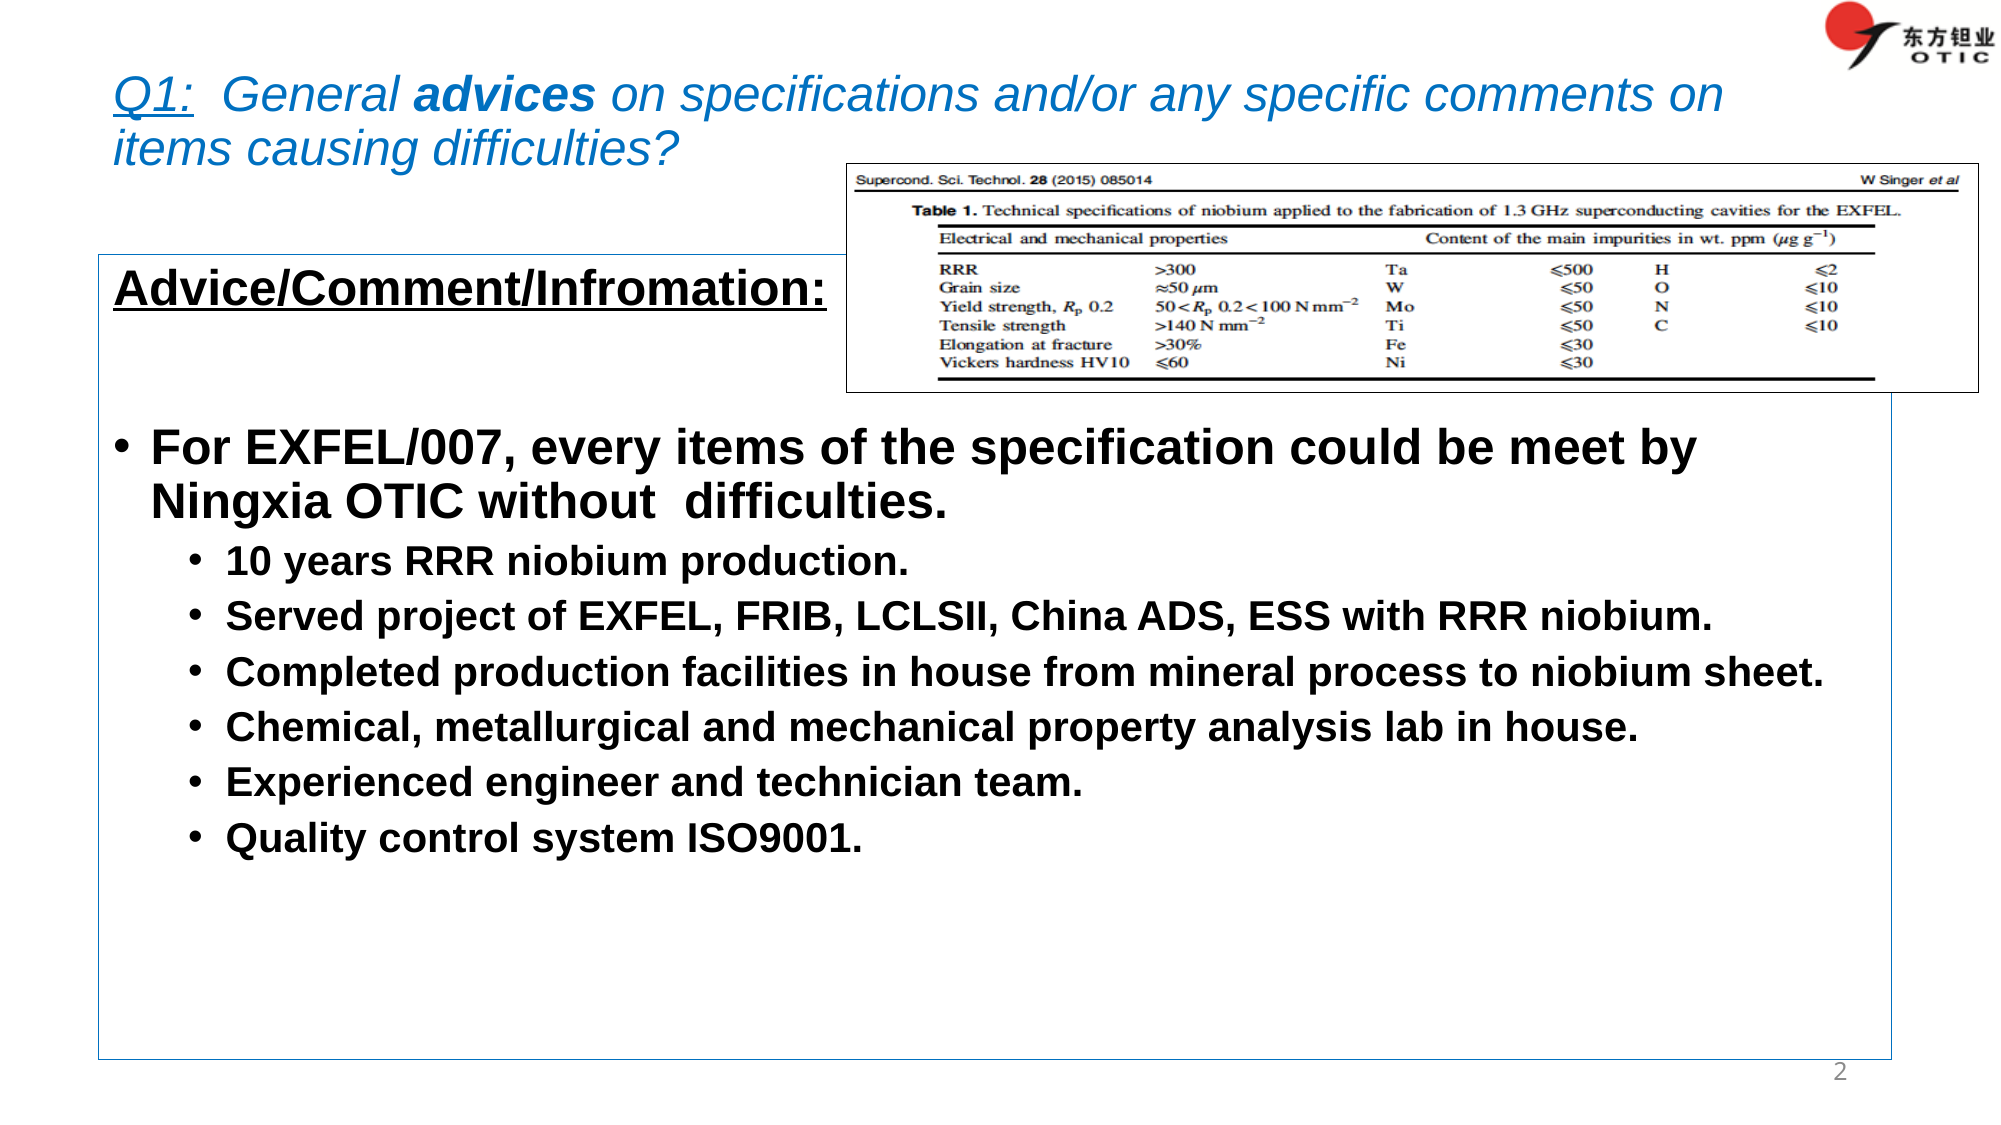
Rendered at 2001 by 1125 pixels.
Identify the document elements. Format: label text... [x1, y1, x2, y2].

slide_number 2 [1412, 1042, 1863, 1103]
title Q1: General advices on specifications and/or any specific comments on items causing difficulties? [98, 37, 1814, 207]
picture [846, 163, 1979, 393]
picture [1821, 0, 2000, 75]
list Advice/Comment/Infromation: For EXFEL/007, every items of the specification could be meet by Ningxia OTIC without difficulties. 10 years RRR niobium production. Served project of EXFEL, FRIB, LCLSII, China ADS, ESS with RRR niobium. Completed production facilities in house from mineral process to niobium sheet. Chemical, metallurgical and mechanical property analysis lab in house. Experienced engineer and technician team. Quality control system ISO9001. [98, 254, 1892, 1060]
